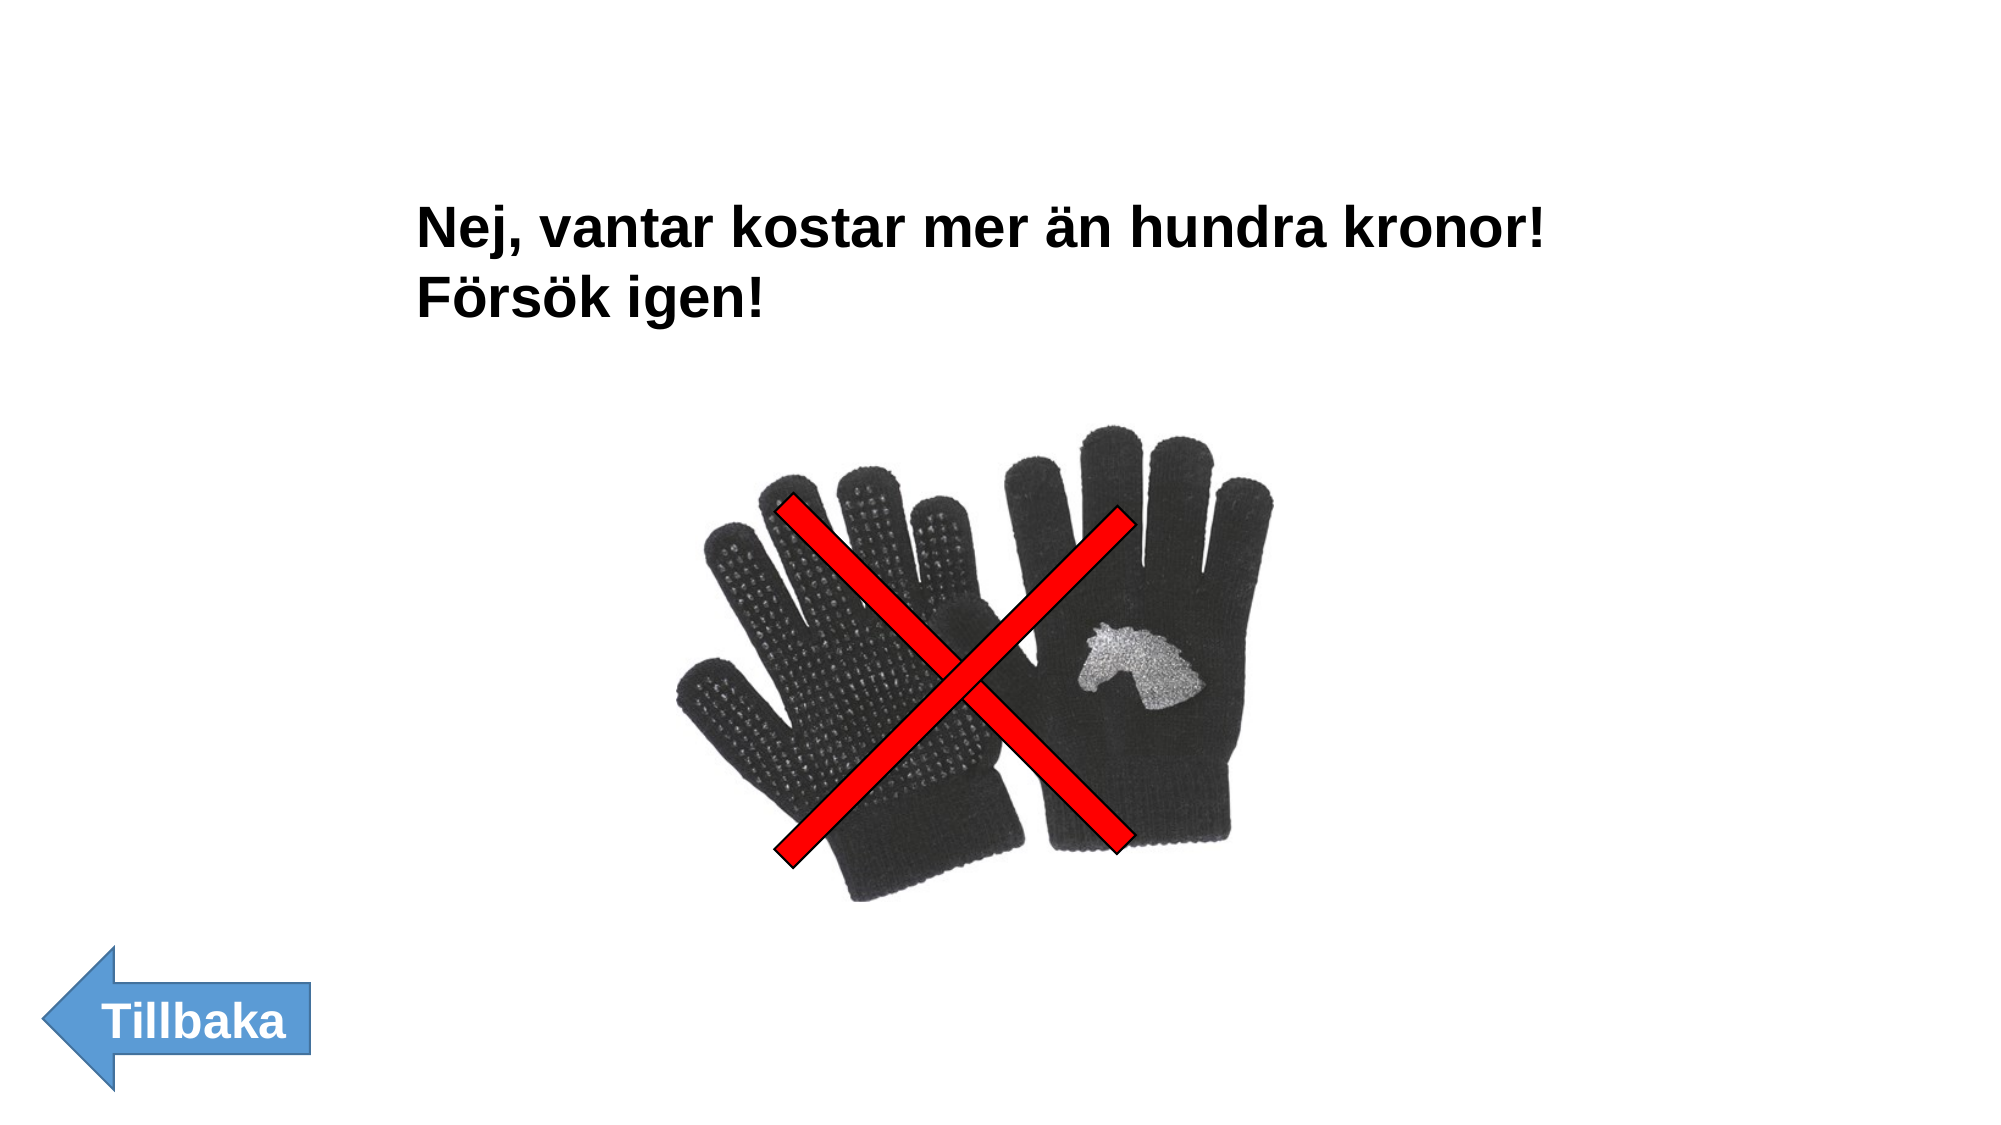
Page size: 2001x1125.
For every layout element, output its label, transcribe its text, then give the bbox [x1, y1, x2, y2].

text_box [712, 431, 1198, 916]
text_box Nej, vantar kostar mer än hundra kronor! Försök igen! [401, 182, 1606, 337]
picture [676, 419, 1274, 916]
text_box Tillbaka [41, 945, 311, 1093]
